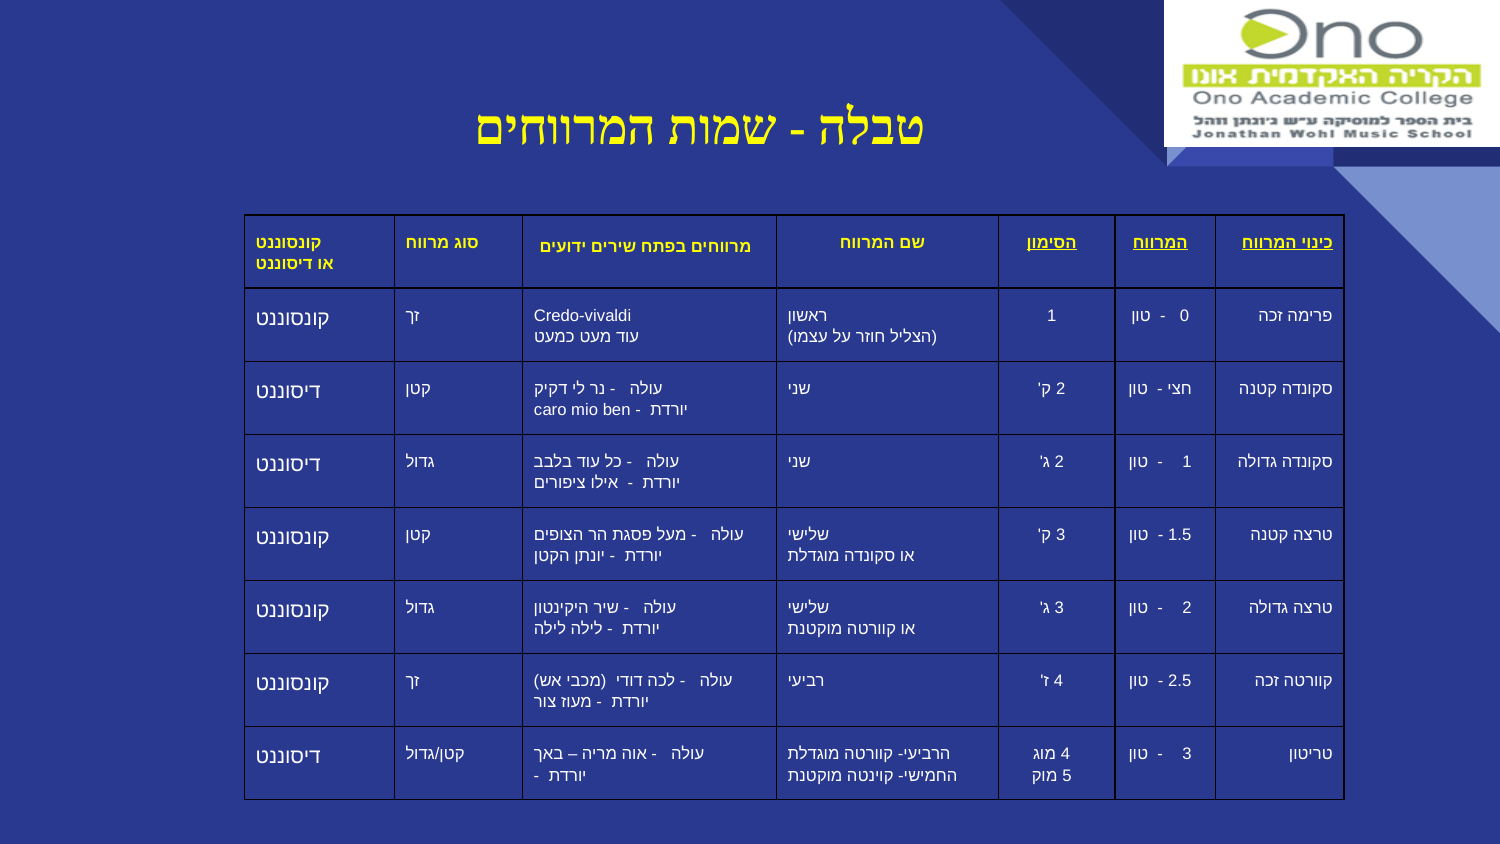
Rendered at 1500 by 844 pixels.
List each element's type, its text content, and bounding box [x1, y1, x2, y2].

text_box טבלה - שמות המרווחים [310, 79, 1163, 154]
table_header מרווחים בפתח שירים ידועים [523, 216, 776, 287]
table_cell 0 - טון [1116, 289, 1215, 361]
table_cell קונסוננט [245, 508, 394, 580]
table_cell סקונדה גדולה [1216, 435, 1343, 507]
table_cell 1 [999, 289, 1114, 361]
table_cell זך [395, 654, 522, 726]
table_cell טרצה קטנה [1216, 508, 1343, 580]
table_cell קטן/גדול [395, 727, 522, 799]
table_cell עולה - לכה דודי (מכבי אש) יורדת - מעוז צור [523, 654, 776, 726]
table_cell קטן [395, 362, 522, 434]
table_cell סקונדה קטנה [1216, 362, 1343, 434]
table_cell עולה - אוה מריה – באך יורדת - [523, 727, 776, 799]
table_header שם המרווח [777, 216, 998, 287]
table_cell 2 ק' [999, 362, 1114, 434]
table_cell 4 מוג 5 מוק [999, 727, 1114, 799]
table_cell חצי - טון [1116, 362, 1215, 434]
table_cell 4 ז' [999, 654, 1114, 726]
table_cell 3 ק' [999, 508, 1114, 580]
table_cell זך [395, 289, 522, 361]
table_header הסימון [999, 216, 1114, 287]
table_cell 2 - טון [1116, 581, 1215, 653]
table_cell פרימה זכה [1216, 289, 1343, 361]
table_cell שני [777, 362, 998, 434]
title [202, 111, 1399, 162]
table_cell טריטון [1216, 727, 1343, 799]
table_cell ראשון (הצליל חוזר על עצמו) [777, 289, 998, 361]
table_cell 1 - טון [1116, 435, 1215, 507]
table_cell 1.5 - טון [1116, 508, 1215, 580]
table_cell קוורטה זכה [1216, 654, 1343, 726]
table_cell דיסוננט [245, 727, 394, 799]
table_cell דיסוננט [245, 435, 394, 507]
table_cell 3 ג' [999, 581, 1114, 653]
table_cell שלישי או קוורטה מוקטנת [777, 581, 998, 653]
table_cell רביעי [777, 654, 998, 726]
table_header קונסוננט או דיסוננט [245, 216, 394, 287]
table_cell שני [777, 435, 998, 507]
table_cell Credo-vivaldi עוד מעט כמעט [523, 289, 776, 361]
table_header כינוי המרווח [1216, 216, 1343, 287]
table_cell גדול [395, 581, 522, 653]
table_cell 2.5 - טון [1116, 654, 1215, 726]
table_cell עולה - נר לי דקיק יורדת - caro mio ben [523, 362, 776, 434]
table_cell קונסוננט [245, 581, 394, 653]
table_cell 3 - טון [1116, 727, 1215, 799]
table_cell עולה - מעל פסגת הר הצופים יורדת - יונתן הקטן [523, 508, 776, 580]
table_cell טרצה גדולה [1216, 581, 1343, 653]
picture [1164, 0, 1500, 148]
table_cell קטן [395, 508, 522, 580]
table_cell הרביעי- קוורטה מוגדלת החמישי- קוינטה מוקטנת [777, 727, 998, 799]
table_cell עולה - כל עוד בלבב יורדת - אילו ציפורים [523, 435, 776, 507]
table_cell 2 ג' [999, 435, 1114, 507]
table_header סוג מרווח [395, 216, 522, 287]
table_cell שלישי או סקונדה מוגדלת [777, 508, 998, 580]
table_cell דיסוננט [245, 362, 394, 434]
table_header המרווח [1116, 216, 1215, 287]
text_box [165, 179, 1387, 819]
table_cell גדול [395, 435, 522, 507]
table_cell עולה - שיר היקינטון יורדת - לילה לילה [523, 581, 776, 653]
table_cell קונסוננט [245, 289, 394, 361]
table_cell קונסוננט [245, 654, 394, 726]
